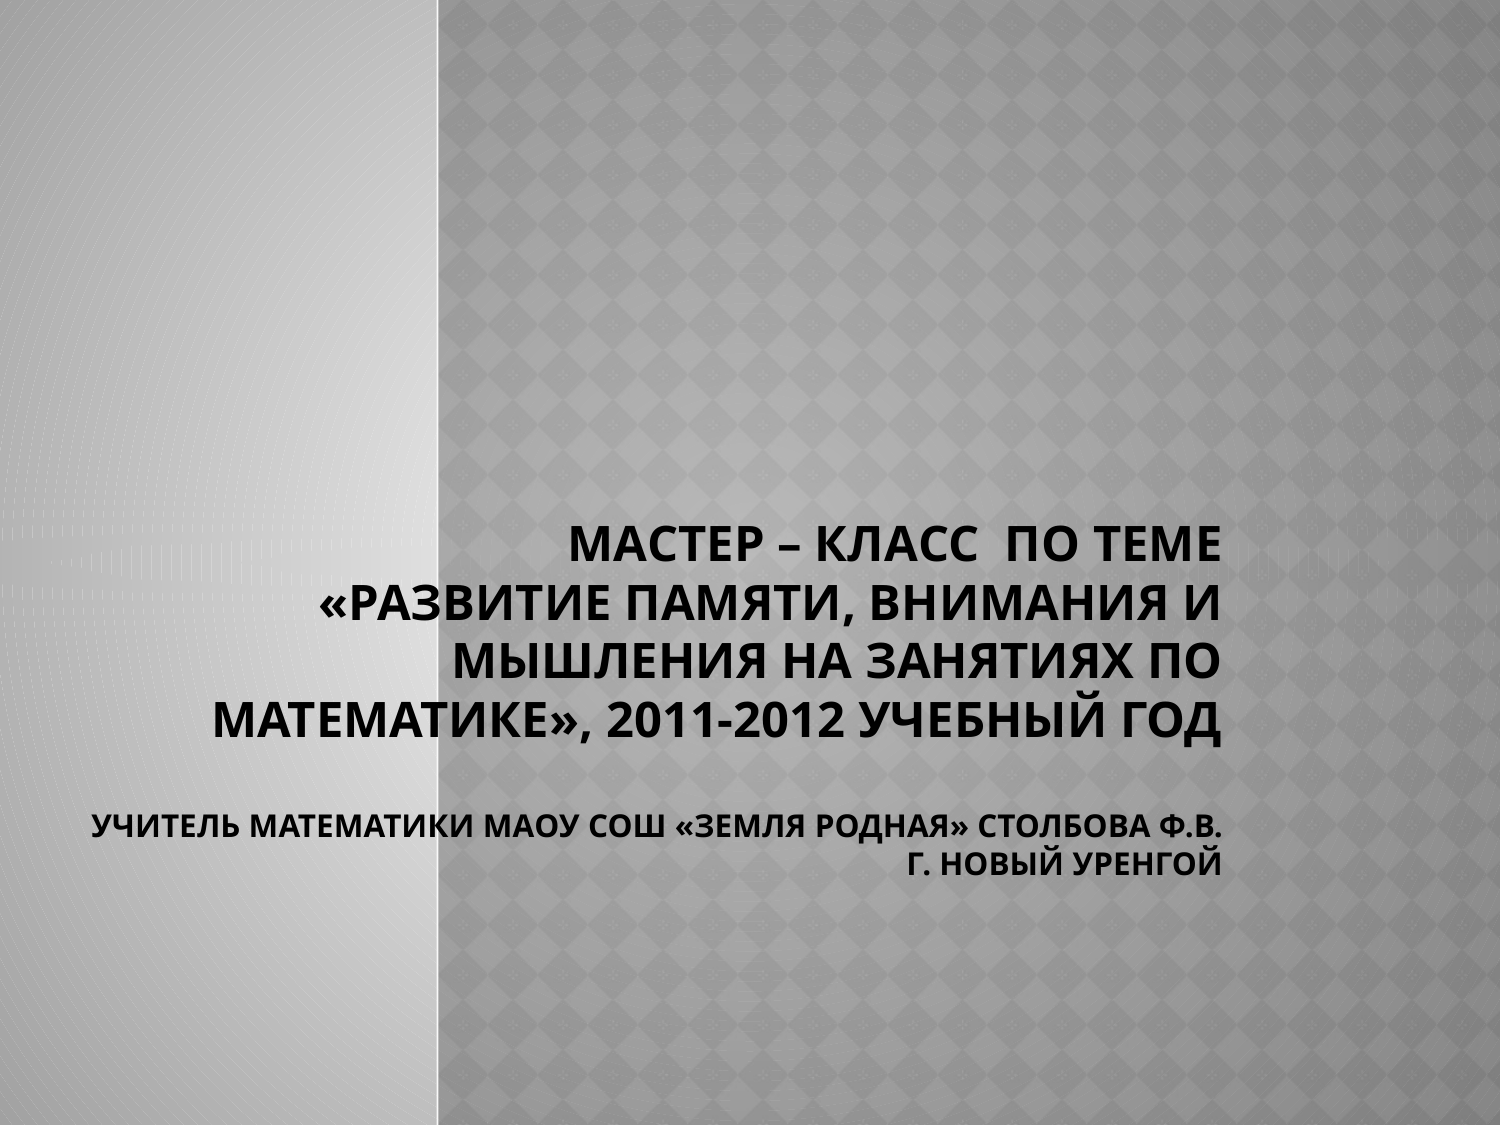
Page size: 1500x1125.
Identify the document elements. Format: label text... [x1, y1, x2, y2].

title Мастер – класс по теме «Развитие памяти, внимания и мышления на занятиях по математике», 2011-2012 учебный год Учитель математики МАОУ СОШ «Земля родная» Столбова Ф.В. г. Новый Уренгой [70, 503, 1231, 882]
